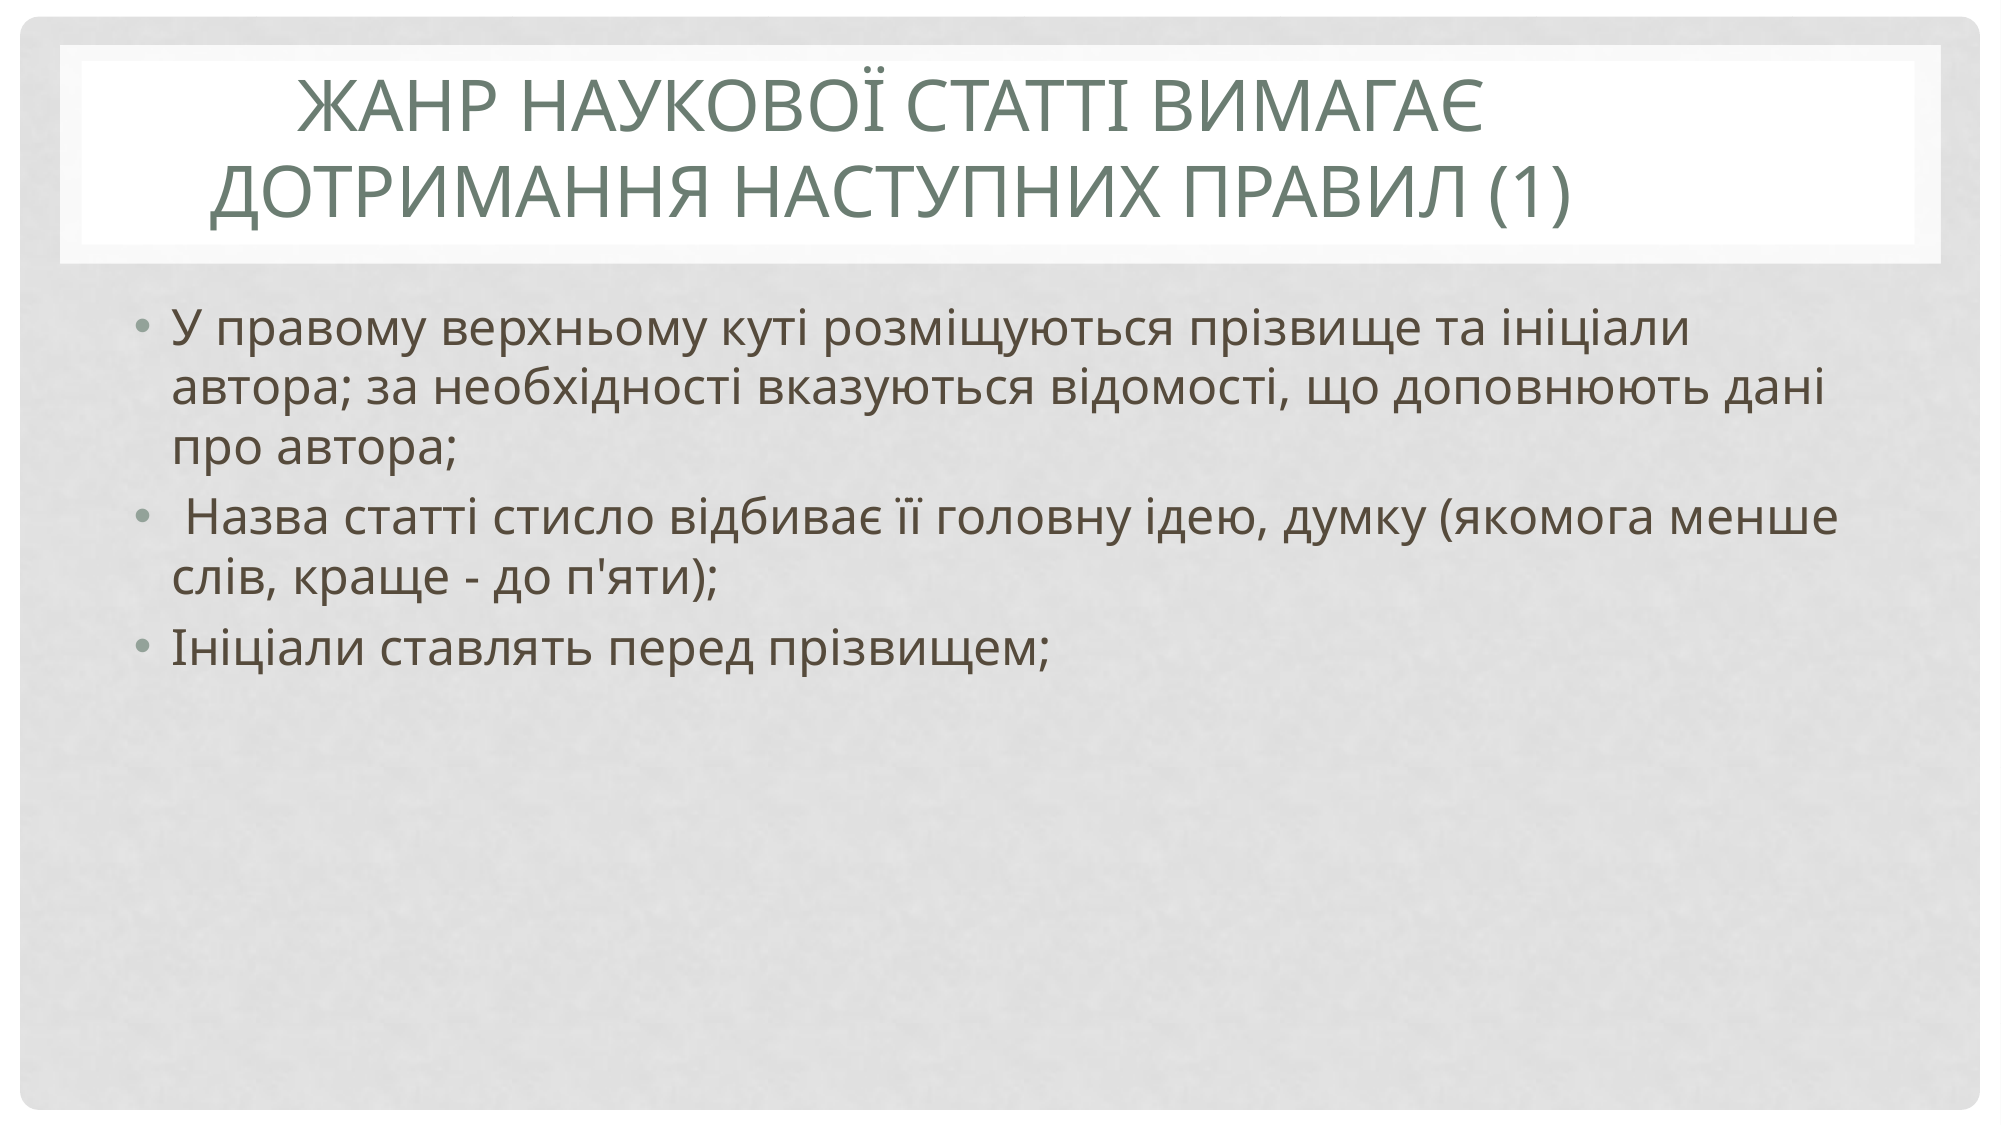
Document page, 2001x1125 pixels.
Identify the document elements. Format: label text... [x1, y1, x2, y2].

title Жанр наукової статті вимагає дотримання наступних правил (1) [99, 52, 1684, 240]
list У правому верхньому куті розміщуються прізвище та ініціали автора; за необхідності вказуються відомості, що доповнюють дані про автора; Назва статті стисло відбиває її головну ідею, думку (якомога менше слів, краще - до п'яти); Ініціали ставлять перед прізвищем; [99, 287, 1900, 1005]
